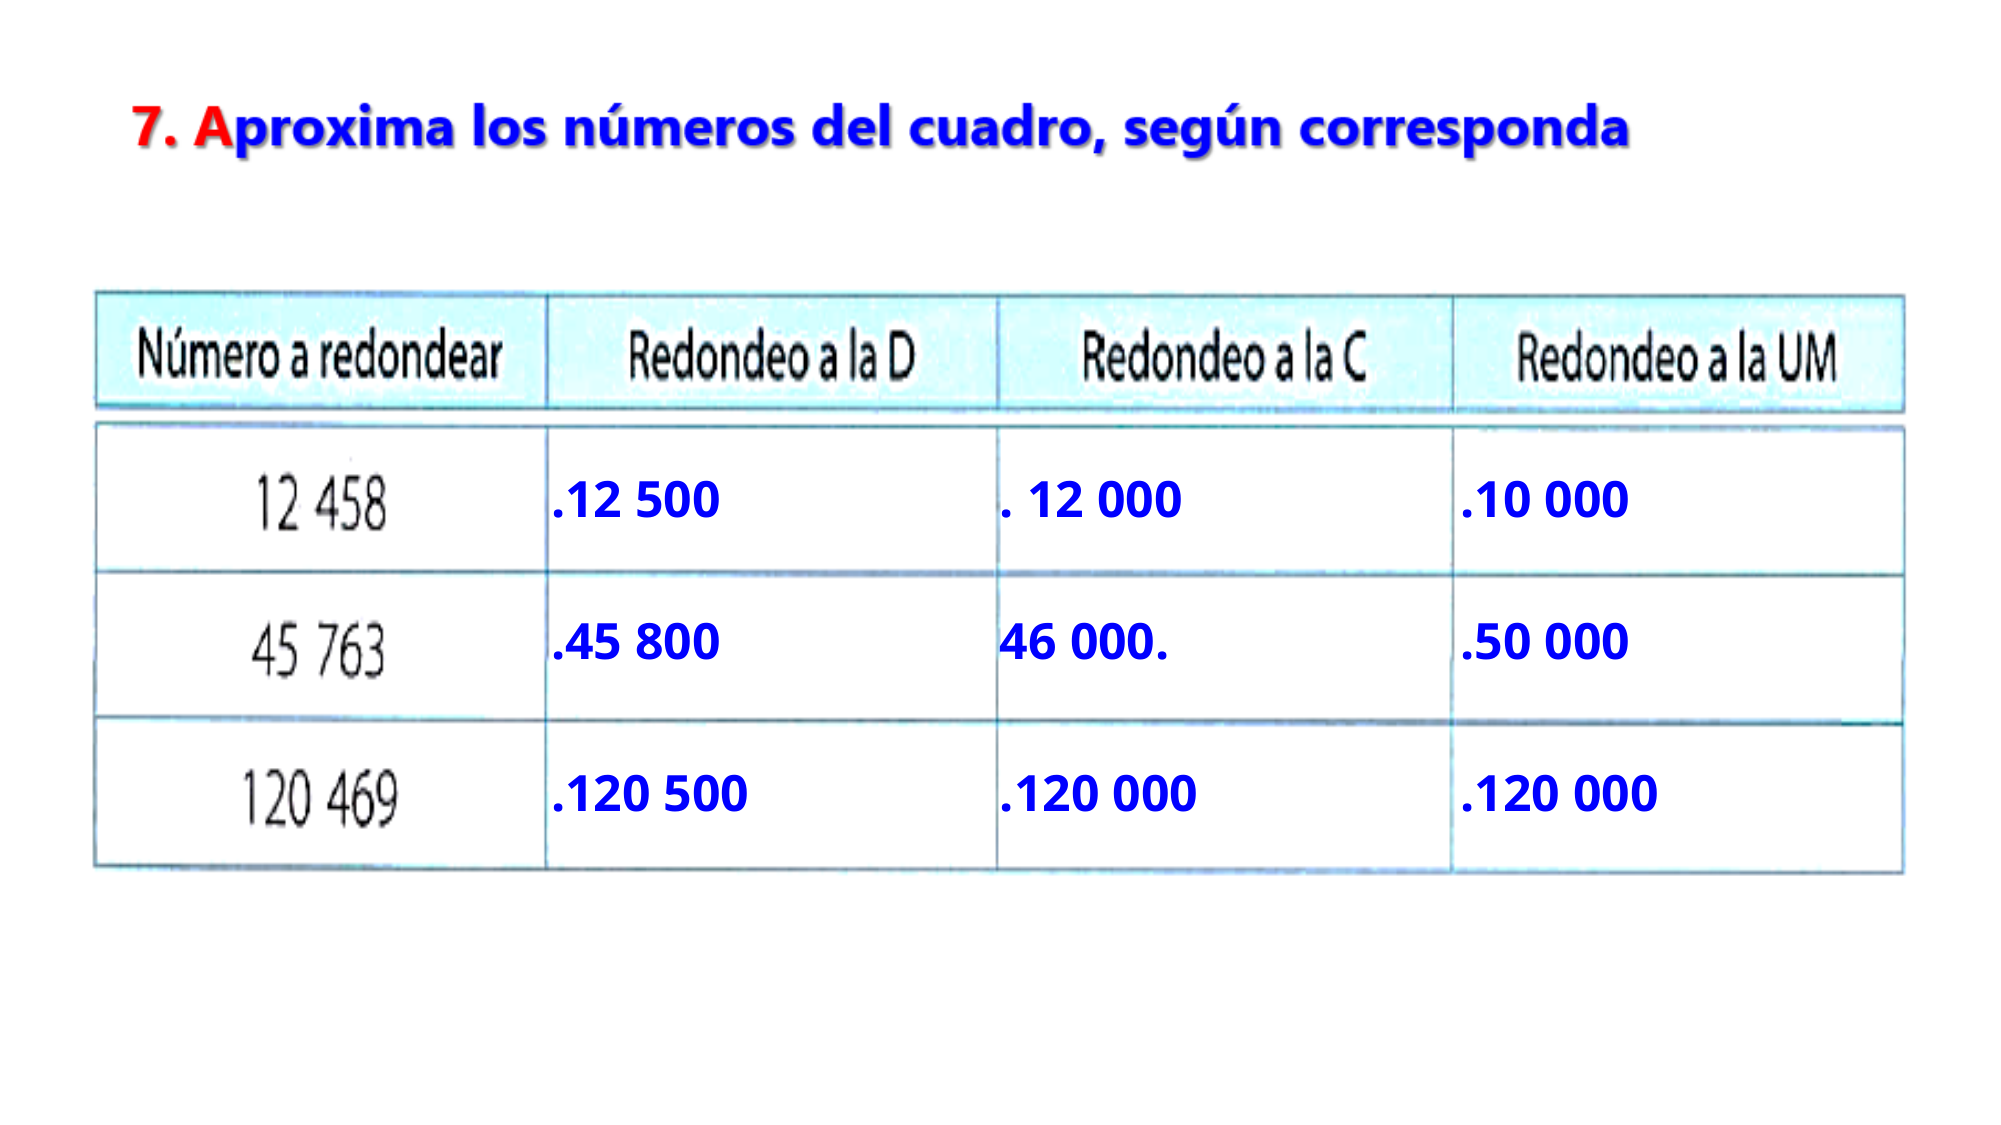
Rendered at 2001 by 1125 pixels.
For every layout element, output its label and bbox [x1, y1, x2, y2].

picture [114, 75, 1652, 188]
picture [78, 278, 1924, 905]
